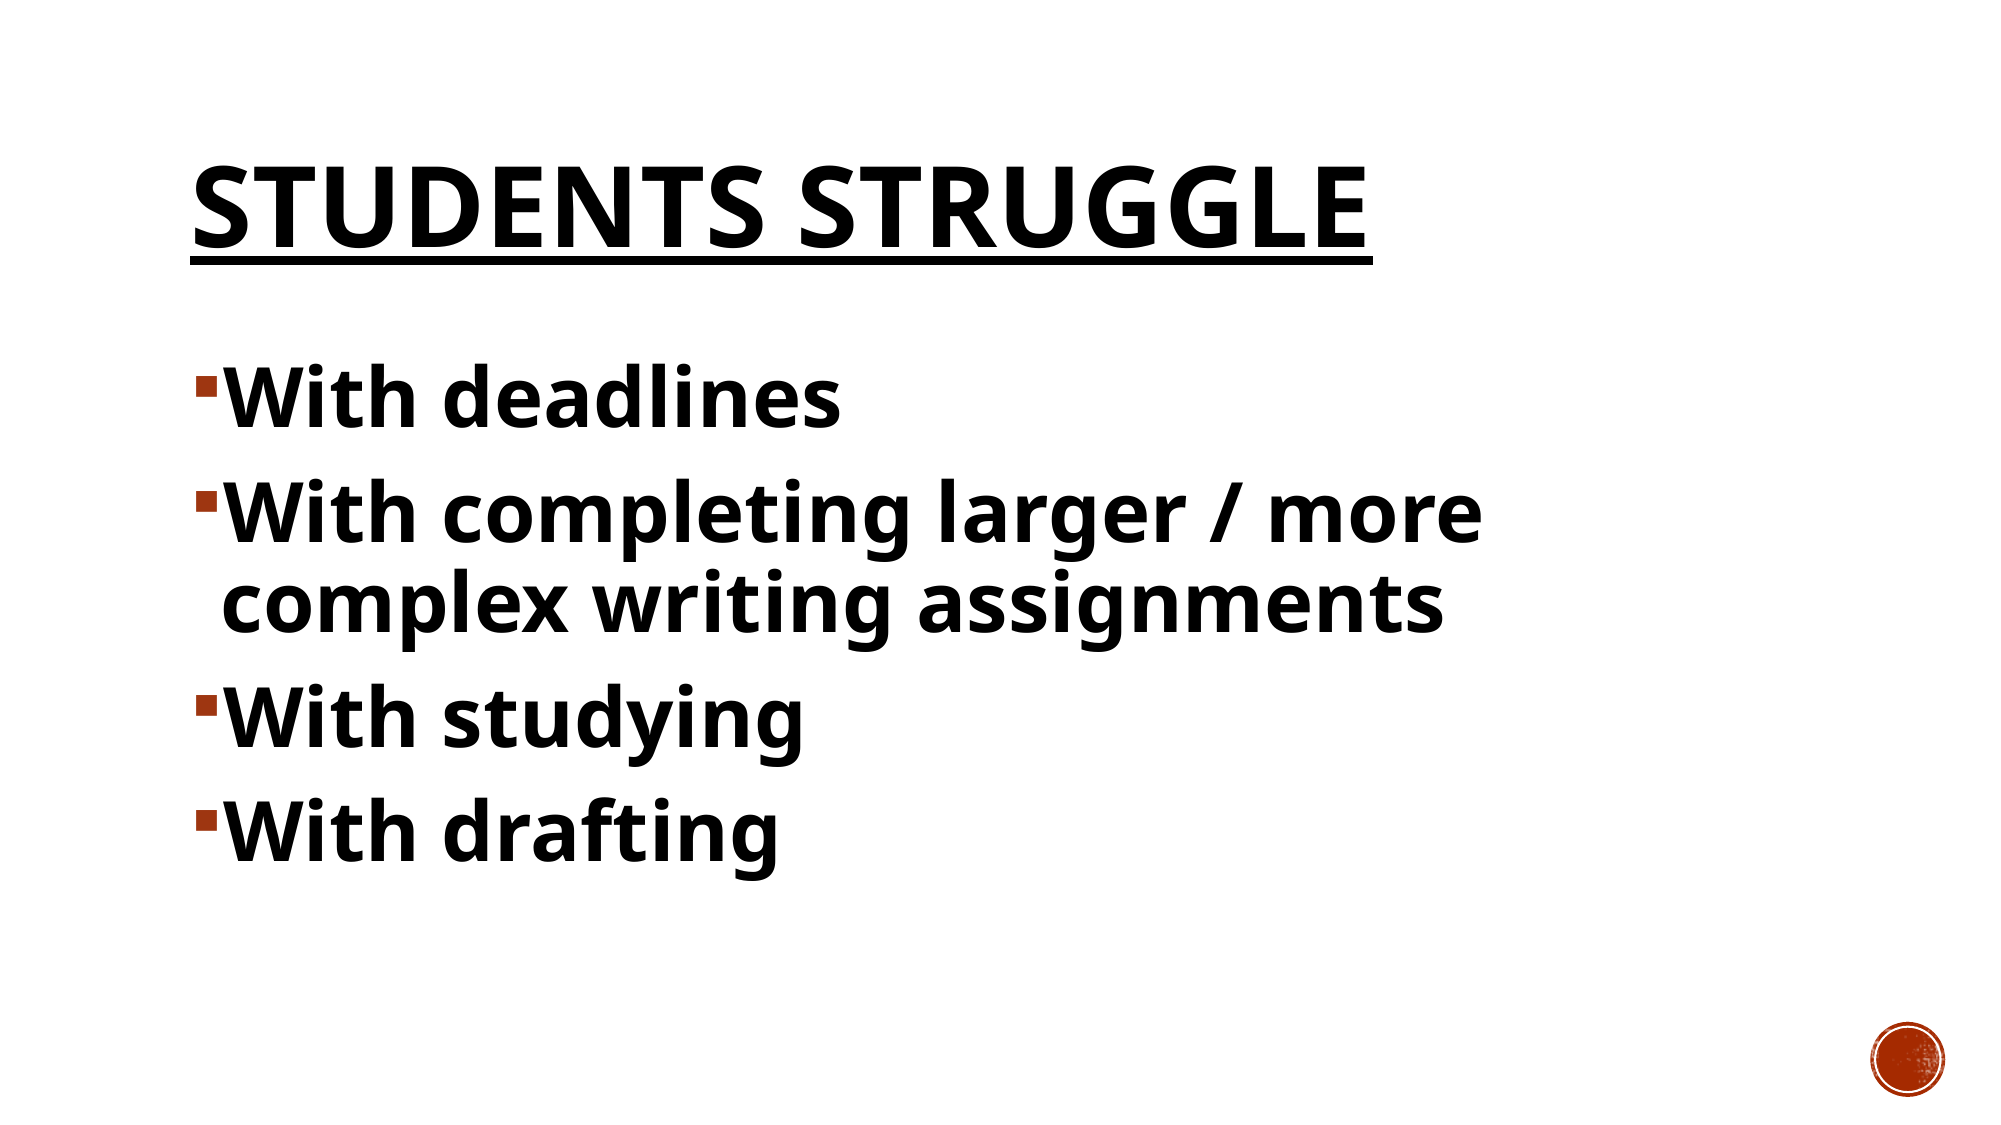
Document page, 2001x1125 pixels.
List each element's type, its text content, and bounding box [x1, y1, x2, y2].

title Students struggle [175, 79, 1826, 344]
list With deadlines With completing larger / more complex writing assignments With studying With drafting [175, 348, 1826, 1013]
